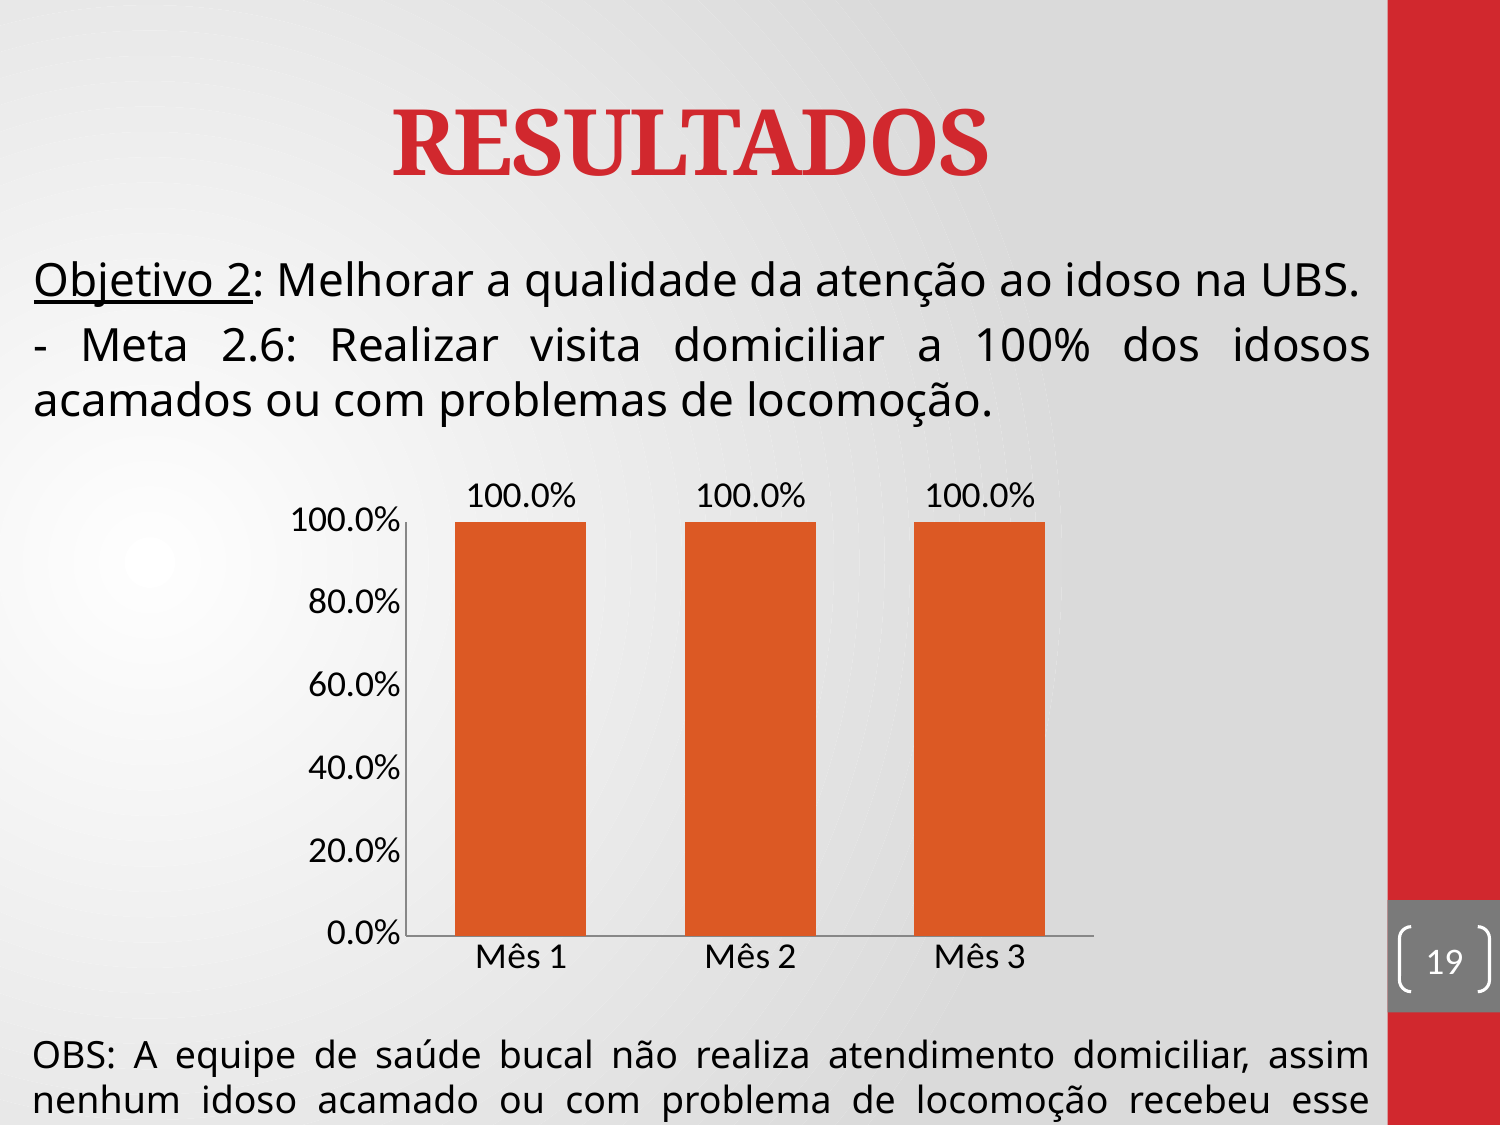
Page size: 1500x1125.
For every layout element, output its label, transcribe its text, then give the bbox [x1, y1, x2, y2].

text_box OBS: A equipe de saúde bucal não realiza atendimento domiciliar, assim nenhum idoso acamado ou com problema de locomoção recebeu esse serviço. [0, 1023, 1386, 1125]
chart [271, 479, 1112, 989]
slide_number 19 [1397, 925, 1492, 994]
list Objetivo 2: Melhorar a qualidade da atenção ao idoso na UBS. - Meta 2.6: Realizar visita domiciliar a 100% dos idosos acamados ou com problemas de locomoção. [0, 243, 1388, 445]
title RESULTADOS [53, 45, 1353, 233]
